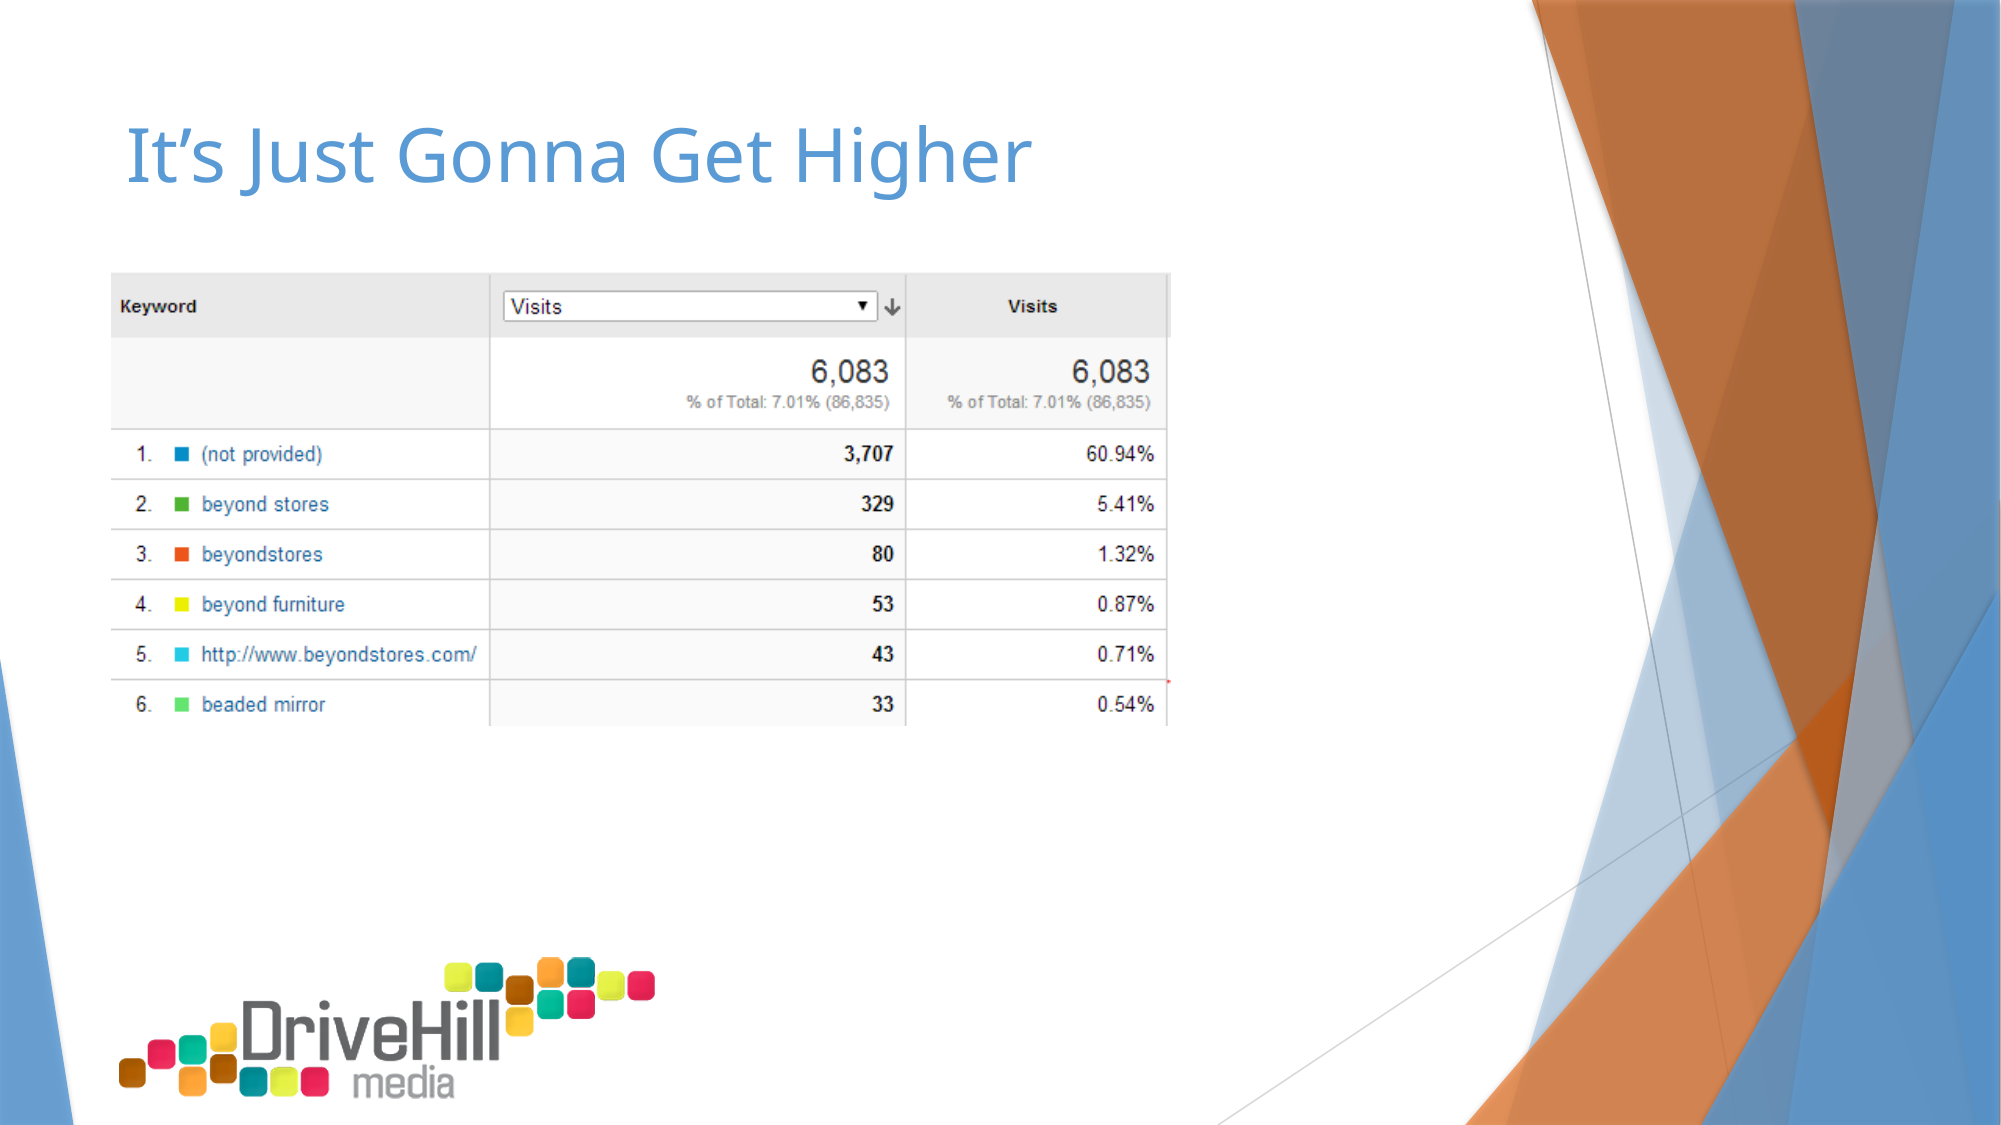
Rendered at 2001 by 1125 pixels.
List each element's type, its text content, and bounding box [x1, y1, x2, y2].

title It’s Just Gonna Get Higher [111, 99, 1522, 317]
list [110, 271, 1171, 726]
picture [0, 954, 952, 1103]
